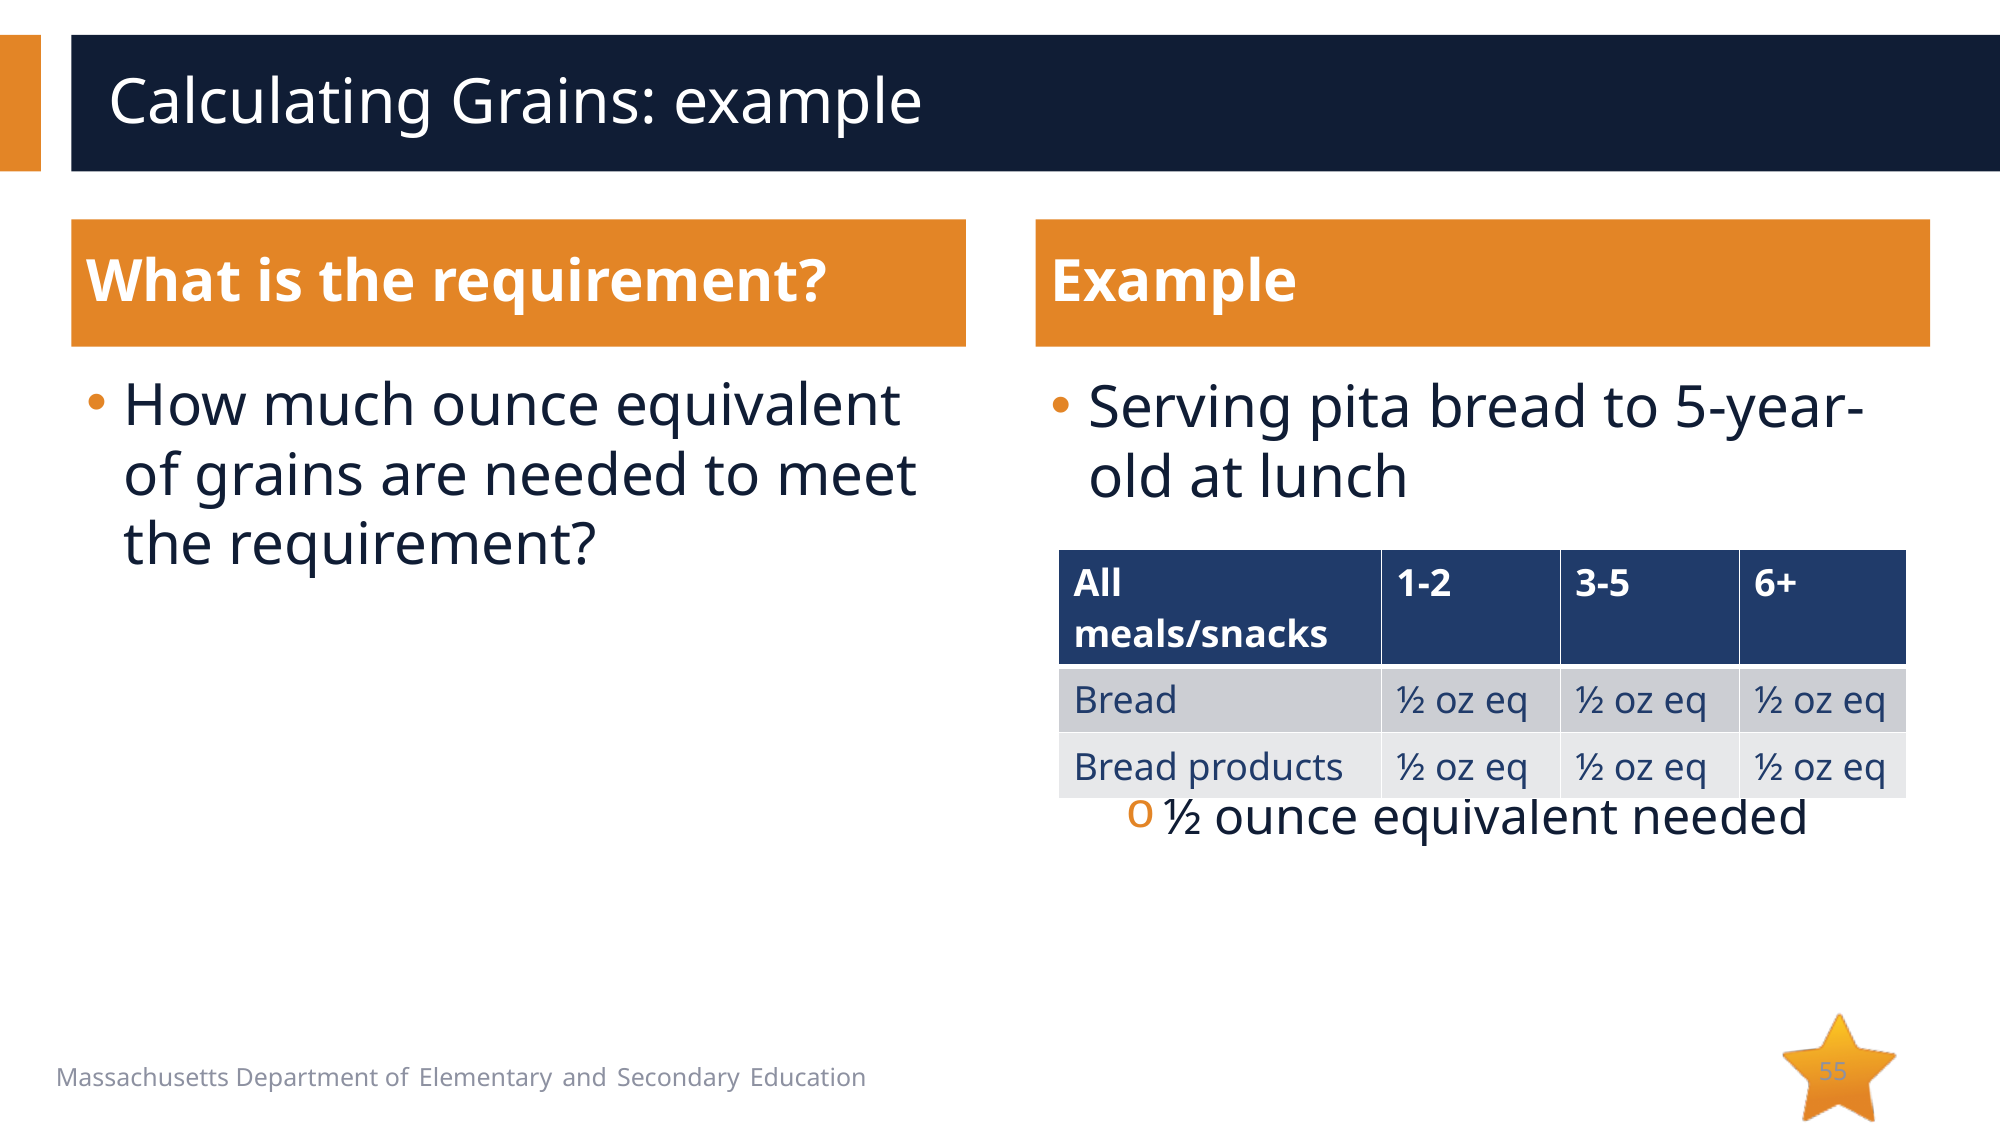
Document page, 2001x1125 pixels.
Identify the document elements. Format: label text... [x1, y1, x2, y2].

table_cell Bread [1059, 669, 1381, 732]
list What is the requirement? [71, 219, 966, 347]
title Calculating Grains: example [93, 47, 1969, 159]
table_cell Bread products [1059, 733, 1381, 798]
table_header All meals/snacks [1059, 550, 1381, 664]
table_cell ½ oz eq [1561, 669, 1739, 732]
table_cell ½ oz eq [1382, 733, 1560, 798]
table_cell ½ oz eq [1740, 733, 1906, 798]
slide_number 55 [1412, 1042, 1863, 1103]
list Example [1035, 219, 1931, 347]
table_cell ½ oz eq [1382, 669, 1560, 732]
list How much ounce equivalent of grains are needed to meet the requirement? [71, 359, 966, 983]
table_cell ½ oz eq [1740, 669, 1906, 732]
table_header 3-5 [1561, 550, 1739, 664]
table_cell ½ oz eq [1561, 733, 1739, 798]
table_header 1-2 [1382, 550, 1560, 664]
picture [1773, 1000, 1909, 1125]
list Serving pita bread to 5-year-old at lunch ½ ounce equivalent needed [1035, 361, 1931, 985]
table_header 6+ [1740, 550, 1906, 664]
